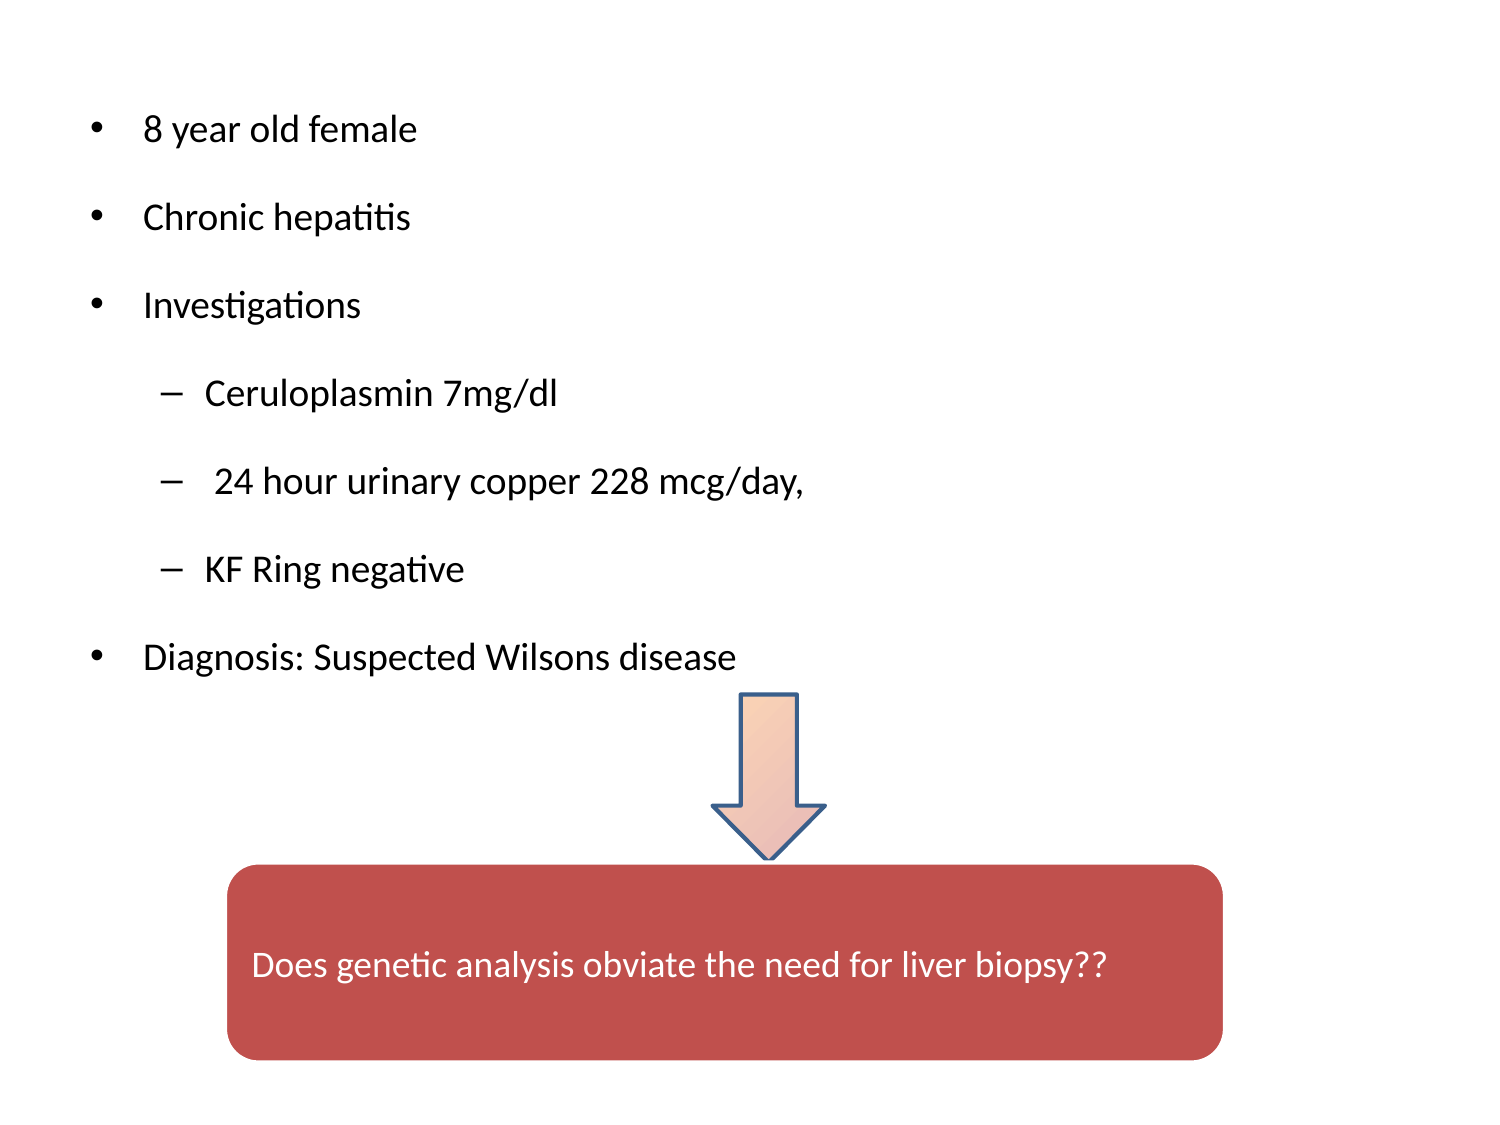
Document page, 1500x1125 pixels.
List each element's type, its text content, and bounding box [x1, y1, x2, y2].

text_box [224, 862, 1226, 1063]
list 8 year old female Chronic hepatitis Investigations Ceruloplasmin 7mg/dl 24 hour urinary copper 228 mcg/day, KF Ring negative Diagnosis: Suspected Wilsons disease [75, 62, 1425, 688]
text_box [710, 692, 827, 860]
